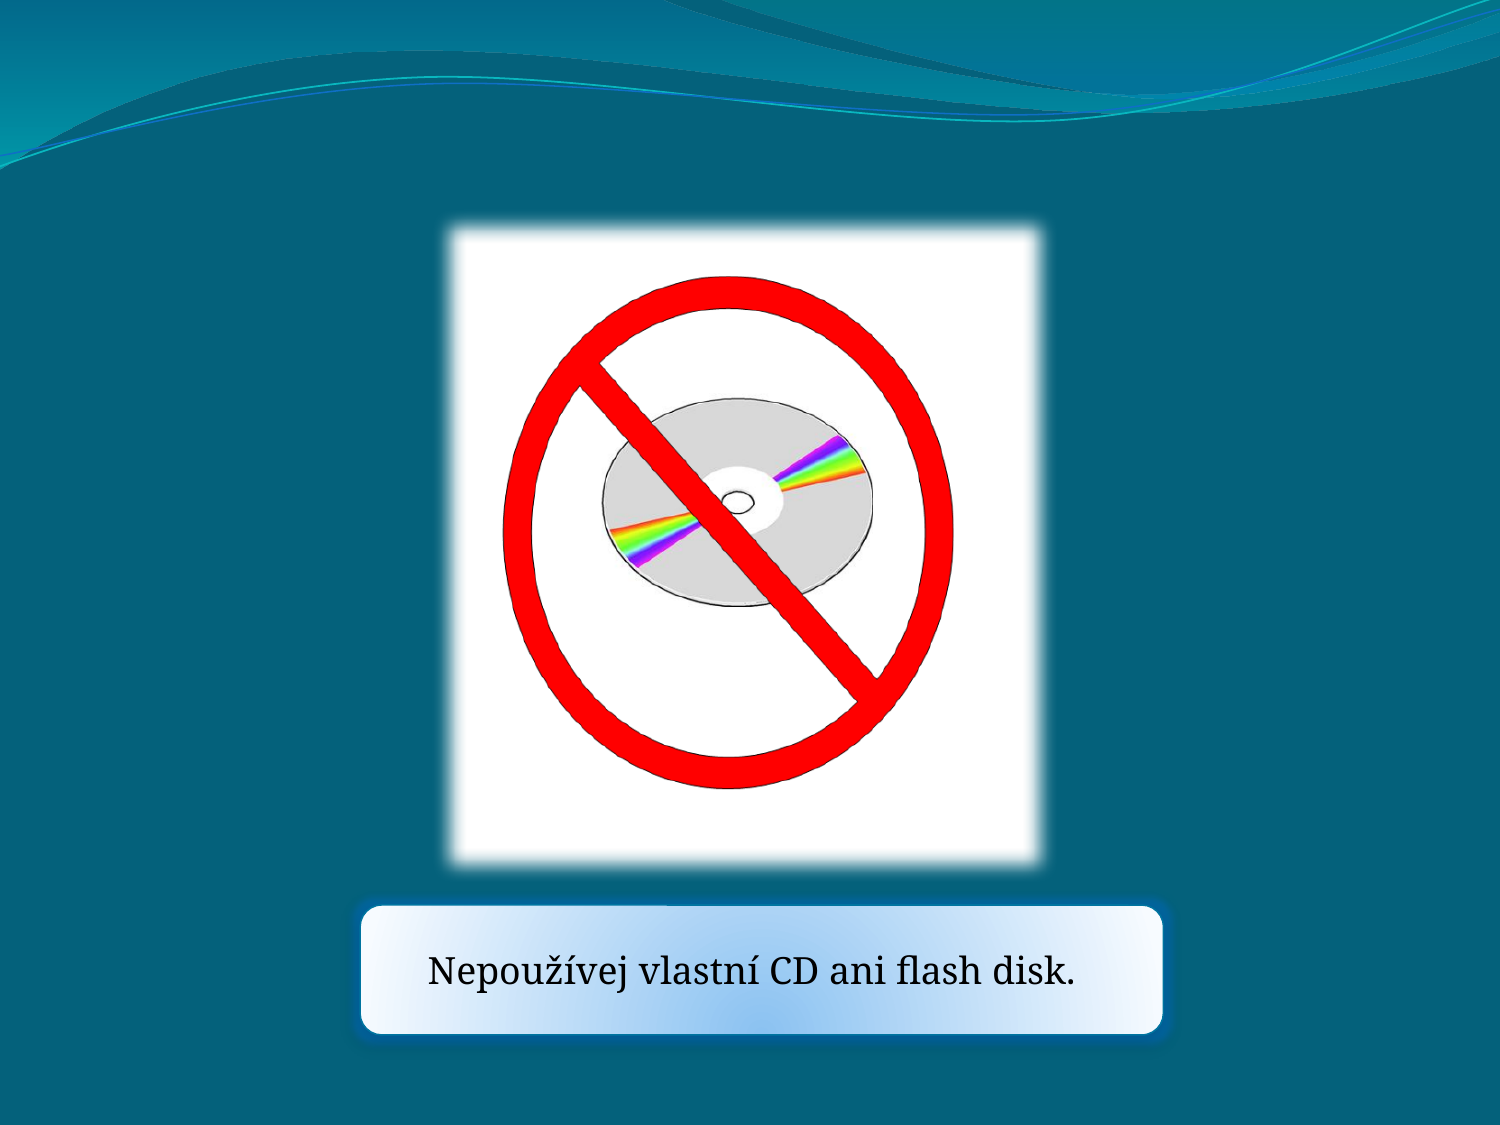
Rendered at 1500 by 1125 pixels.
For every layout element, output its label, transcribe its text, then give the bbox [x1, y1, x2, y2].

text_box Nepoužívej vlastní CD ani flash disk. [359, 904, 1165, 1036]
picture [436, 213, 1054, 879]
